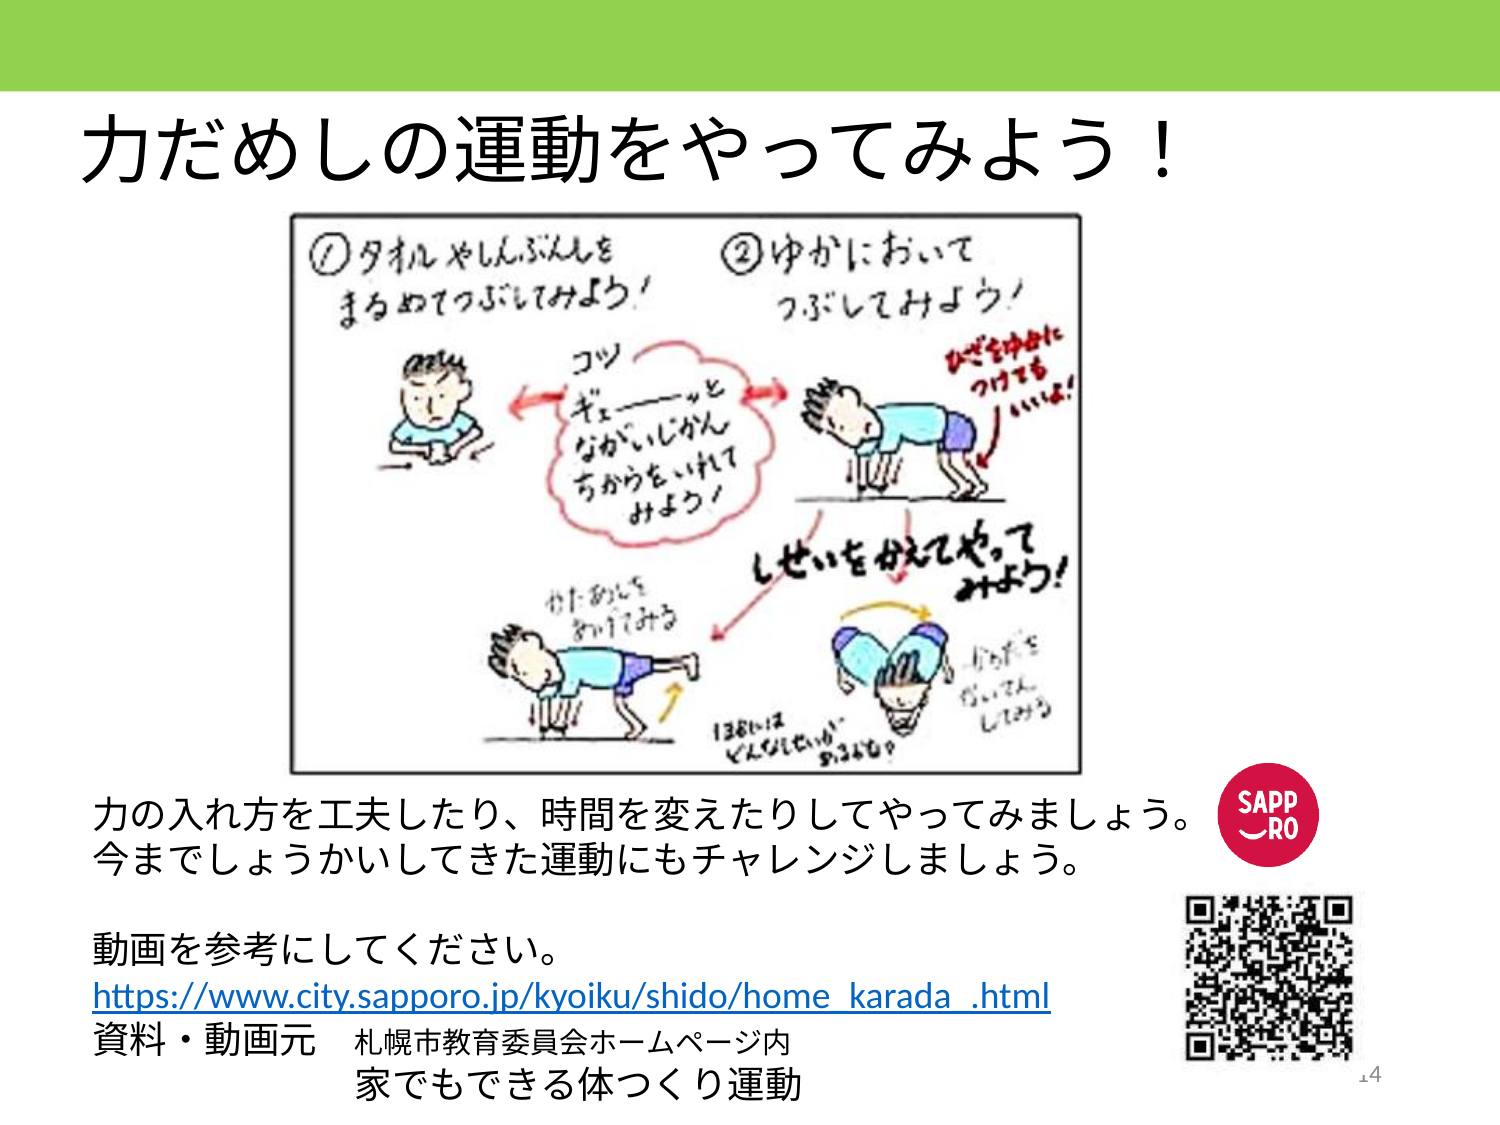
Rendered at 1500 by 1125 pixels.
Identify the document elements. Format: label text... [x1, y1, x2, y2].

picture [1212, 759, 1325, 871]
text_box 力だめしの運動をやってみよう！ [63, 79, 1300, 215]
picture [269, 187, 1094, 796]
text_box 力の入れ方を工夫したり、時間を変えたりしてやってみましょう。 今までしょうかいしてきた運動にもチャレンジしましょう。 動画を参考にしてください。https://www.city.sapporo.jp/kyoiku/shido/home_karada_.html 資料・動画元 札幌市教育委員会ホームページ内 家でもできる体つくり運動 [77, 815, 1203, 1125]
text_box [63, 170, 794, 1044]
text_box [0, 0, 1500, 92]
picture [1170, 880, 1367, 1075]
slide_number 14 [1203, 1042, 1397, 1103]
